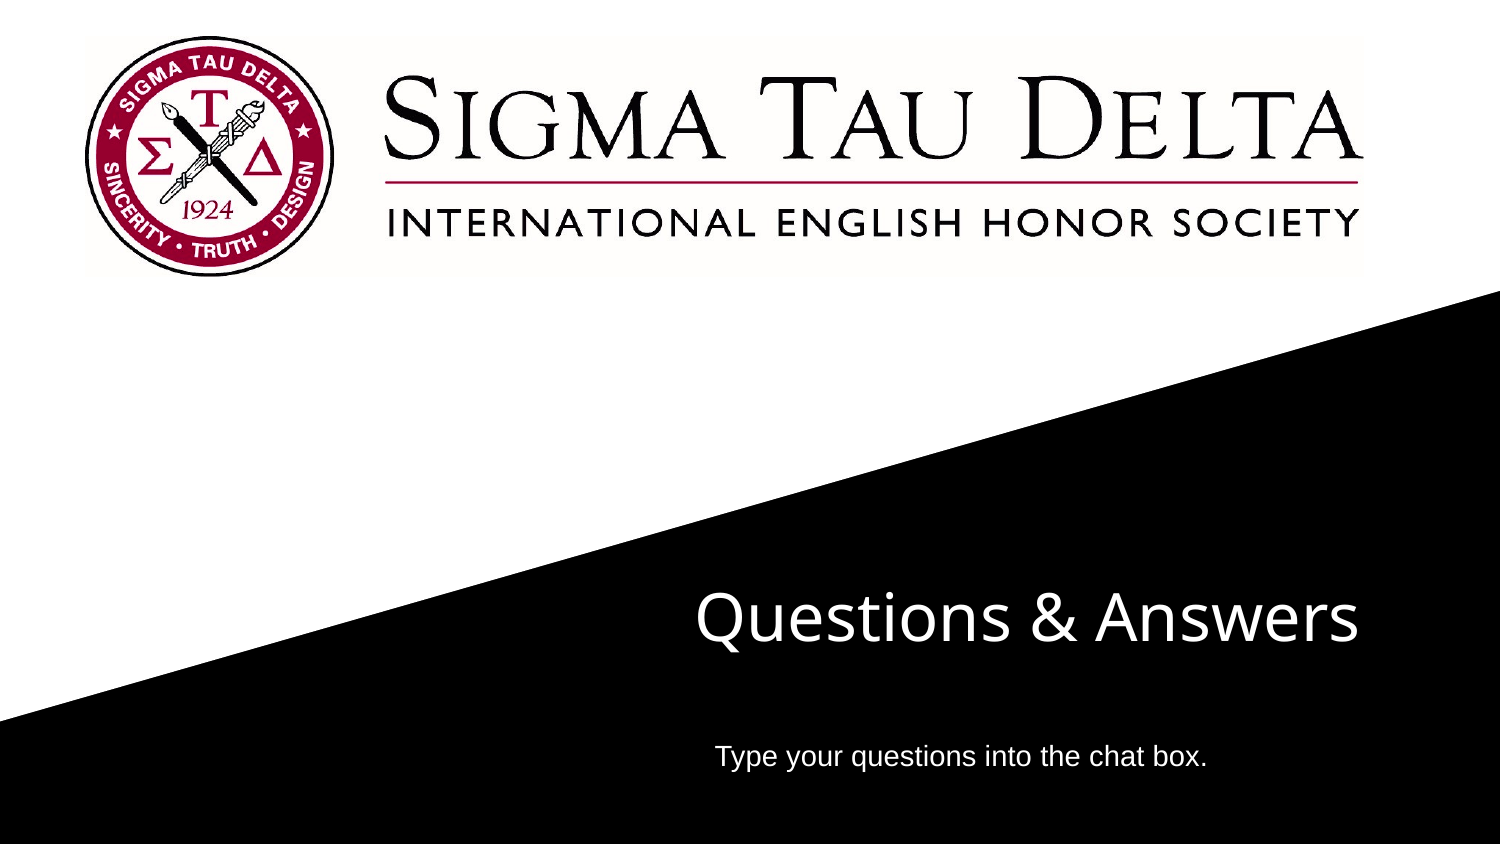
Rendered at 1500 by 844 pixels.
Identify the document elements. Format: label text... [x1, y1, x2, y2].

text_box Type your questions into the chat box. [699, 730, 1469, 780]
subtitle Questions & Answers [679, 559, 1412, 679]
picture [85, 36, 1365, 277]
